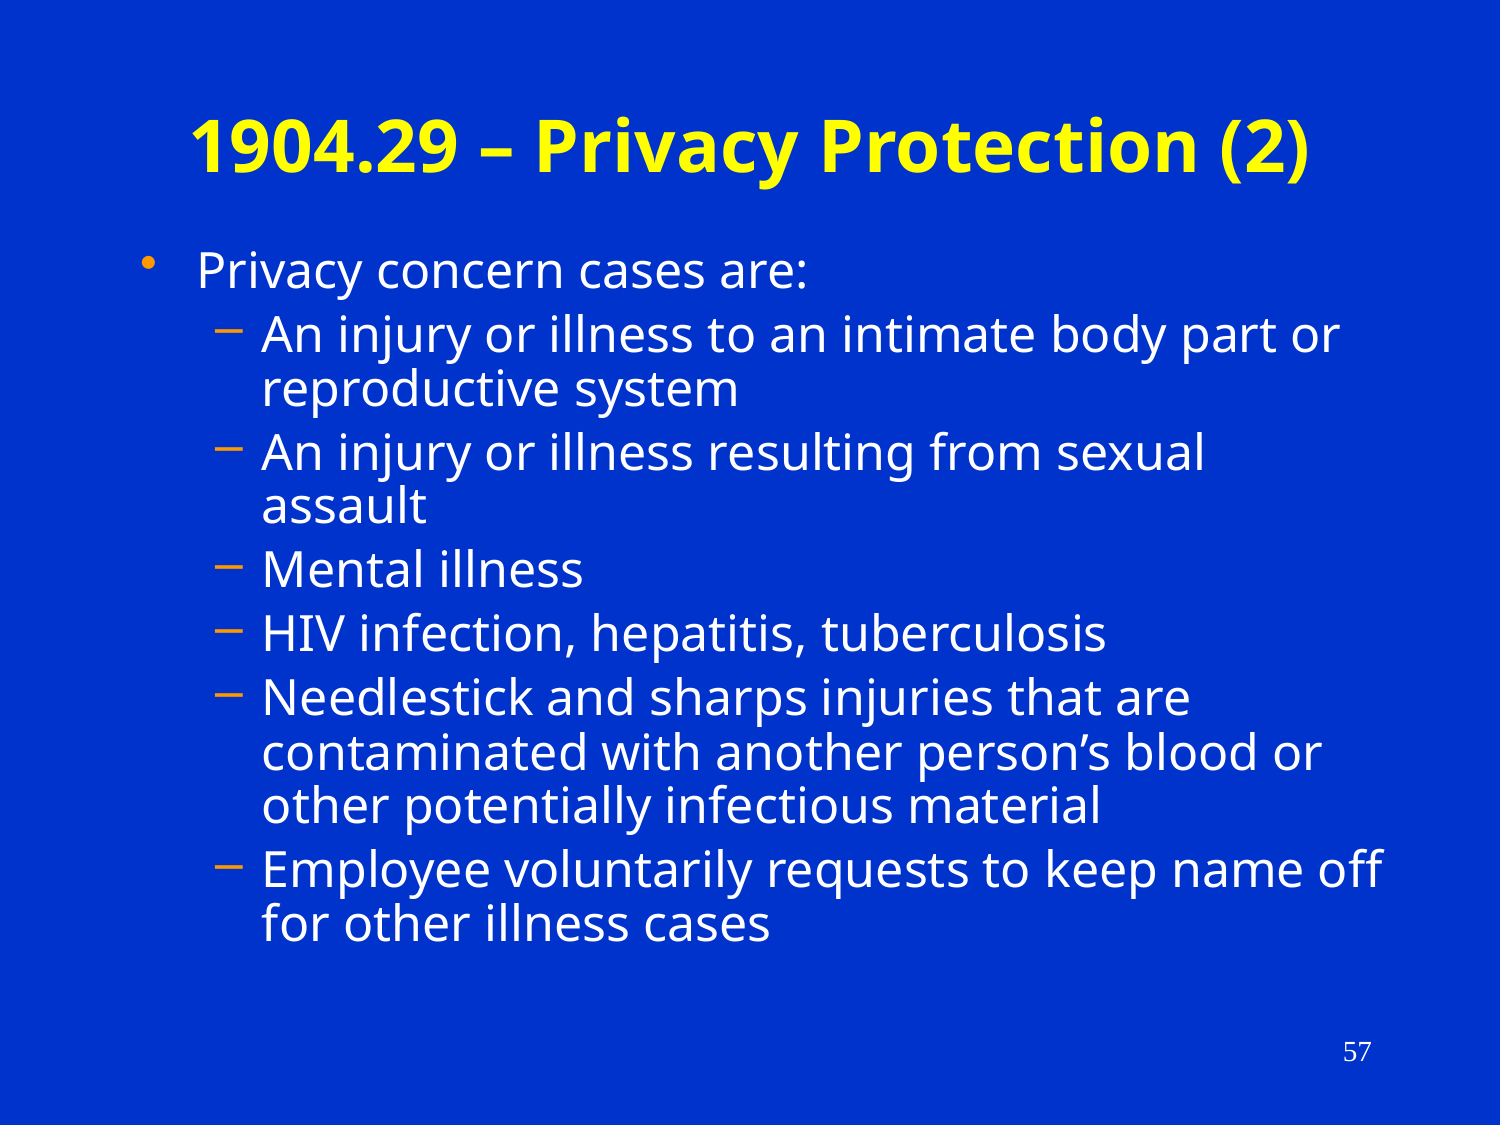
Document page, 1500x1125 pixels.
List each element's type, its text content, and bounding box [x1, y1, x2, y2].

title 1904.29 – Privacy Protection (2) [112, 50, 1388, 238]
slide_number 57 [1074, 1025, 1388, 1100]
list Privacy concern cases are: An injury or illness to an intimate body part or reproductive system An injury or illness resulting from sexual assault Mental illness HIV infection, hepatitis, tuberculosis Needlestick and sharps injuries that are contaminated with another person’s blood or other potentially infectious material Employee voluntarily requests to keep name off for other illness cases [125, 237, 1400, 913]
